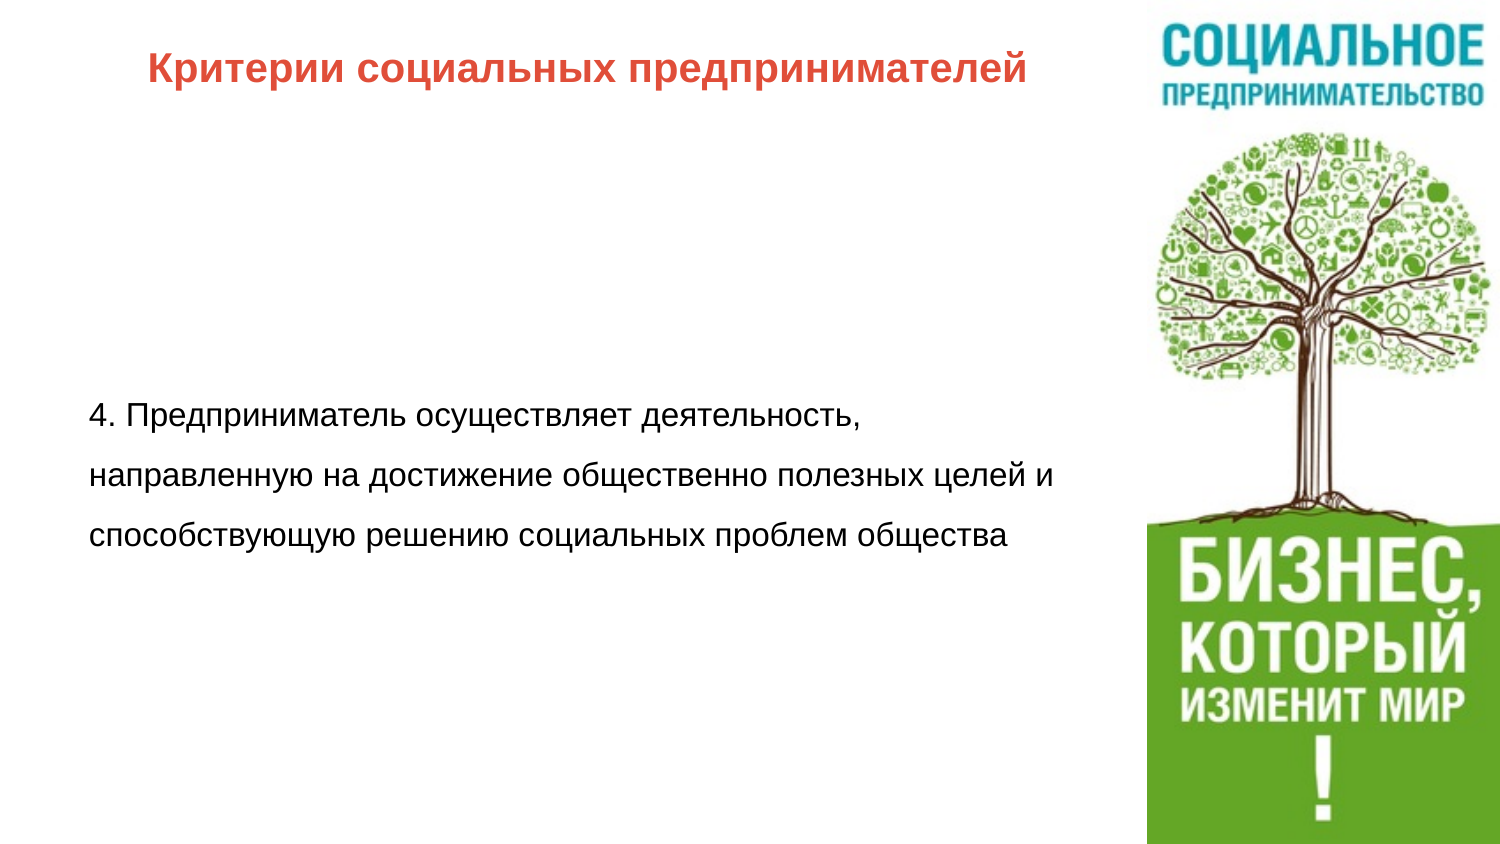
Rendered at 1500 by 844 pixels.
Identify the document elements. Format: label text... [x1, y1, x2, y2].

picture [1147, 0, 1500, 844]
title Критерии социальных предпринимателей [76, 25, 1111, 150]
list 4. Предприниматель осуществляет деятельность, направленную на достижение общественно полезных целей и способствующую решению социальных проблем общества [49, 358, 1083, 616]
